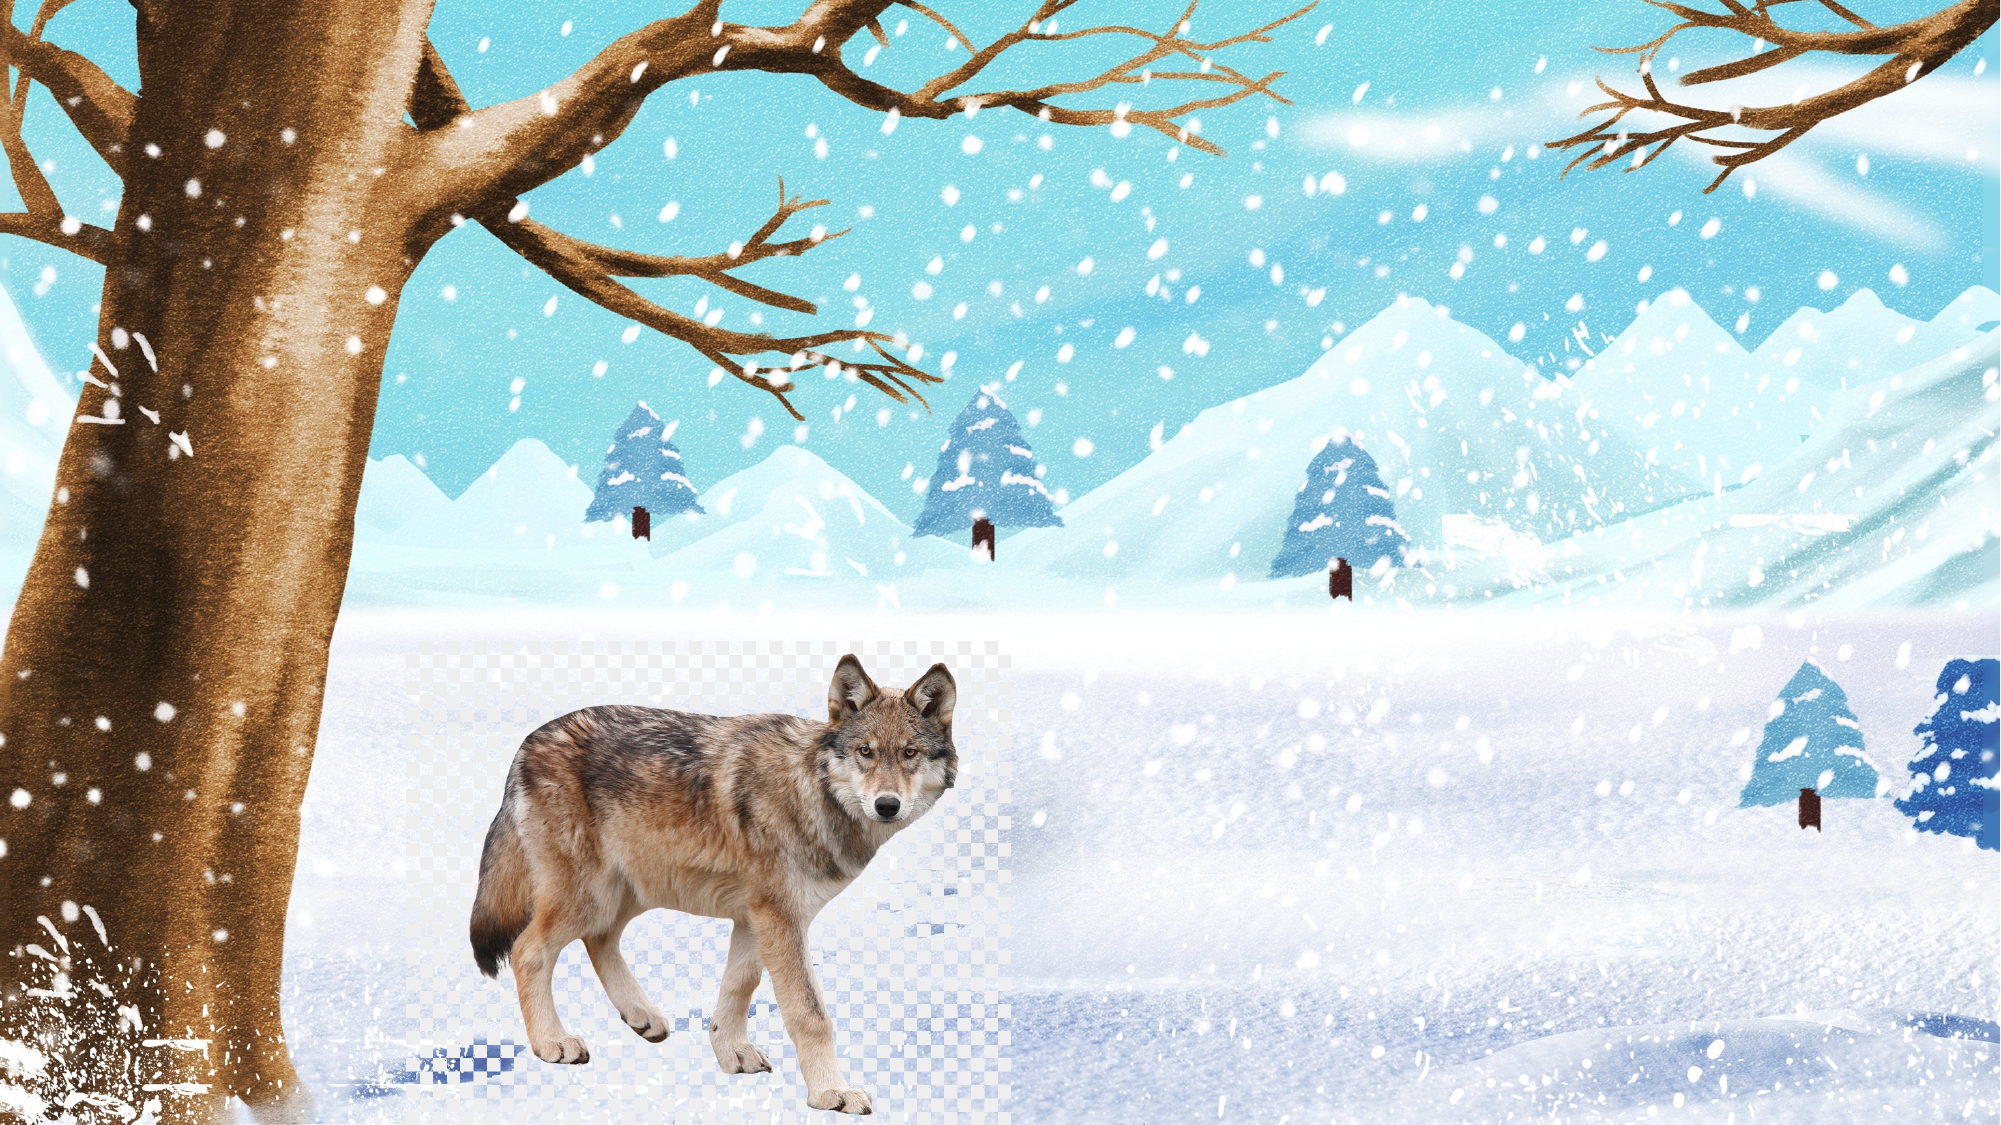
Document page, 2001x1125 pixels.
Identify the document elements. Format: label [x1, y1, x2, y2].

picture [0, 0, 2001, 1125]
list [406, 641, 1011, 1125]
